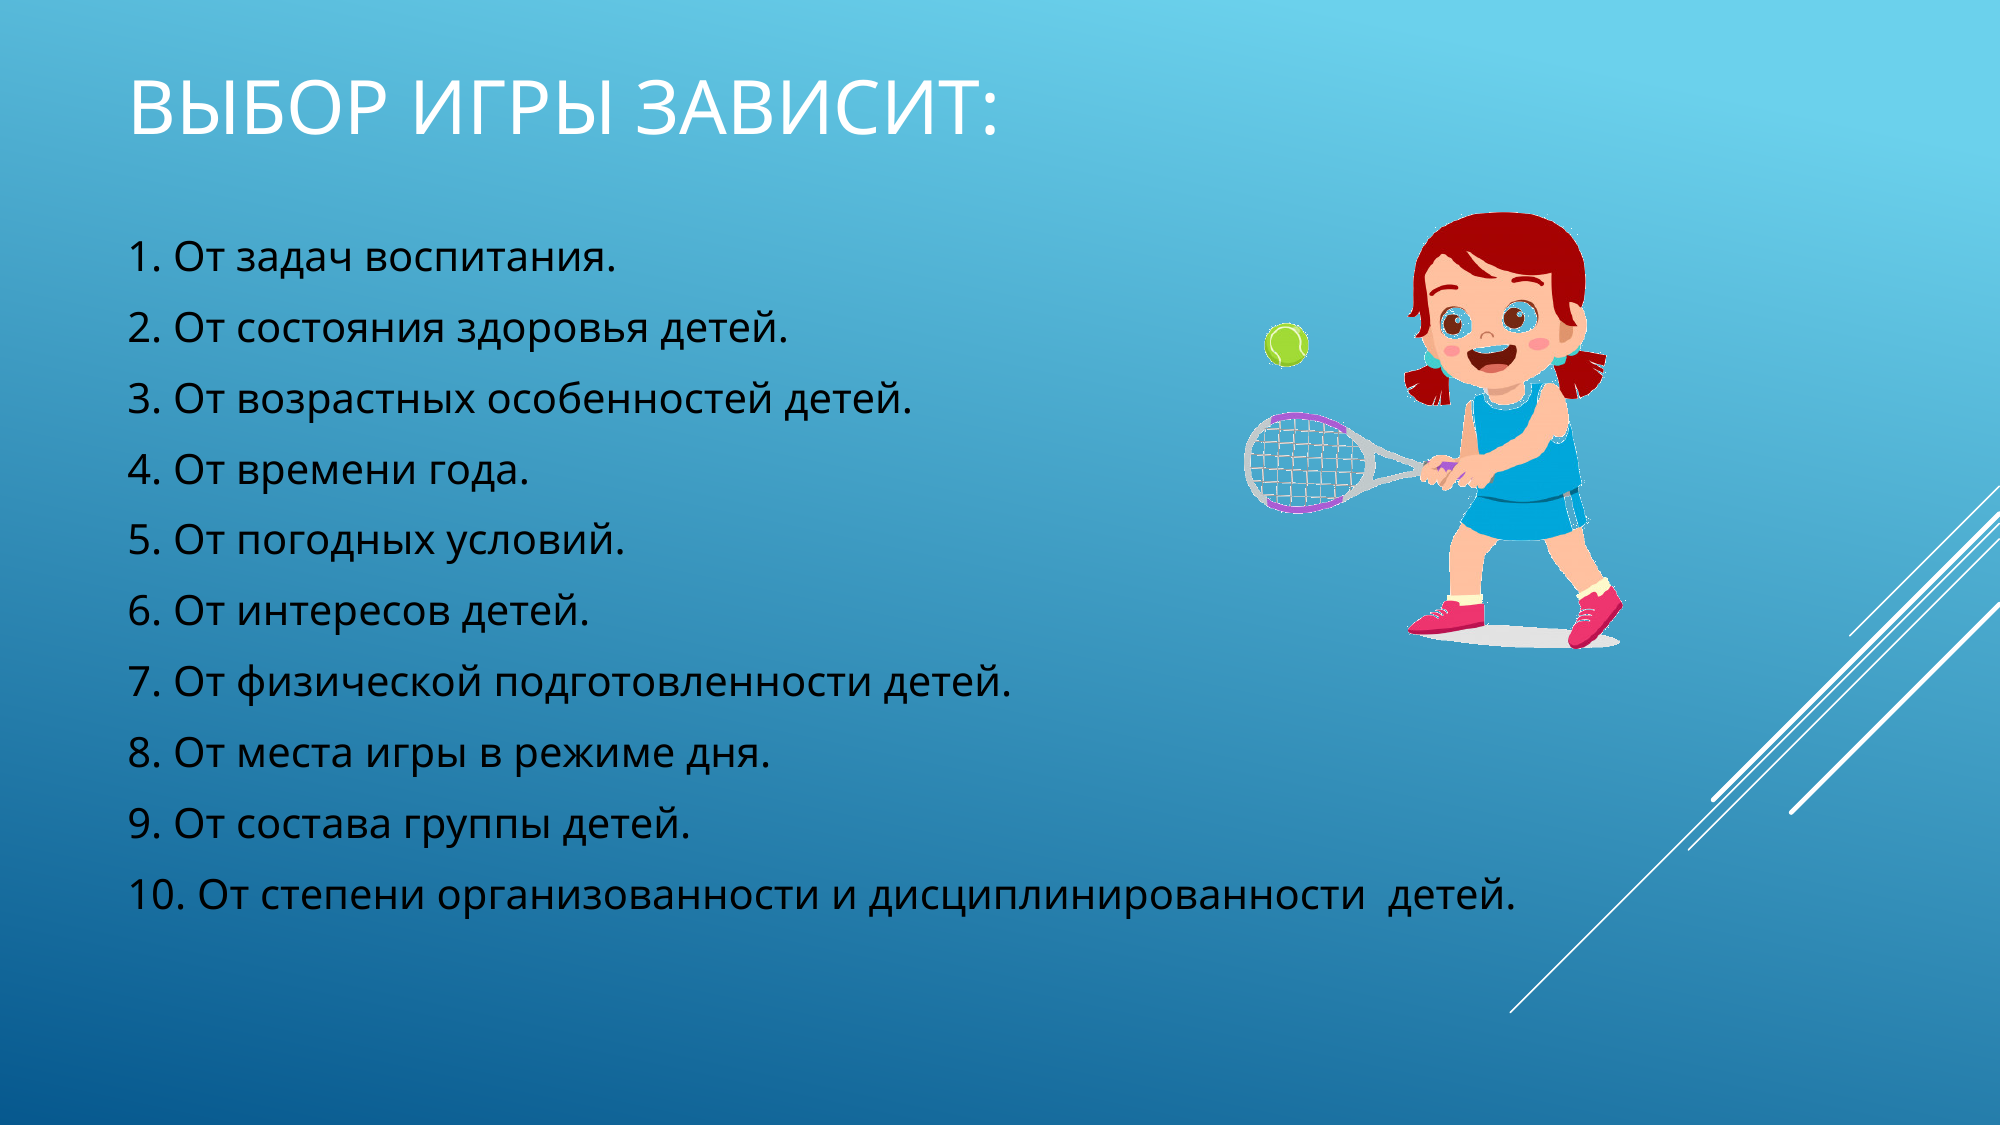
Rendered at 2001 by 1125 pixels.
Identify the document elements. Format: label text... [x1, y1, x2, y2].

picture [1164, 151, 1705, 691]
title Выбор игры зависит: [112, 26, 1513, 184]
list 1. От задач воспитания. 2. От состояния здоровья детей. 3. От возрастных особенностей детей. 4. От времени года. 5. От погодных условий. 6. От интересов детей. 7. От физической подготовленности детей. 8. От места игры в режиме дня. 9. От состава группы детей. 10. От степени организованности и дисциплинированности детей. [112, 214, 1607, 934]
